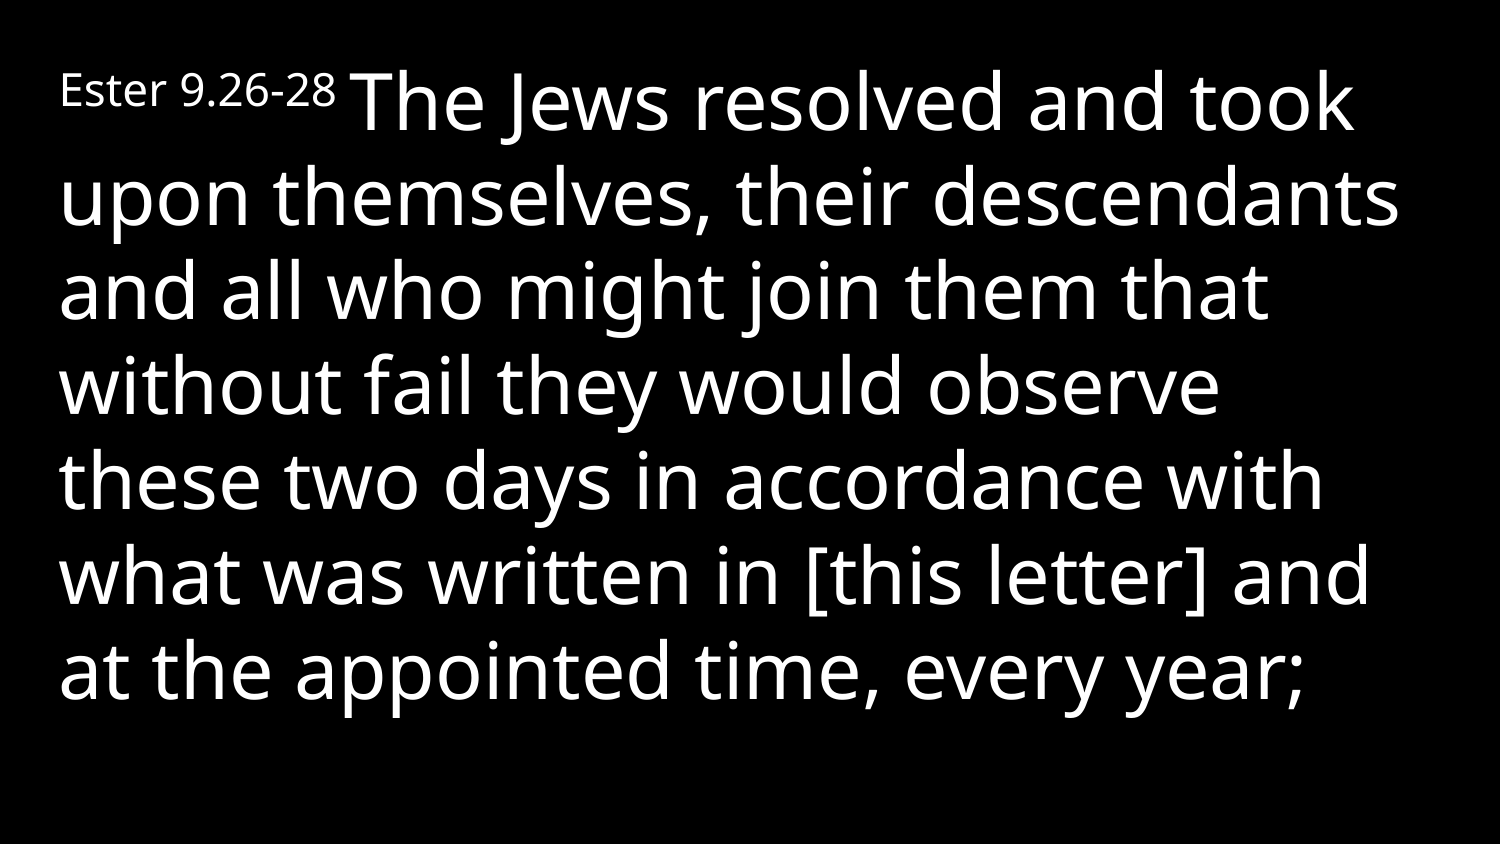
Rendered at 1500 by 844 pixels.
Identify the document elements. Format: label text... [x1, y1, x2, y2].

list Ester 9.26-28 The Jews resolved and took upon themselves, their descendants and all who might join them that without fail they would observe these two days in accordance with what was written in [this letter] and at the appointed time, every year; [50, 46, 1425, 810]
